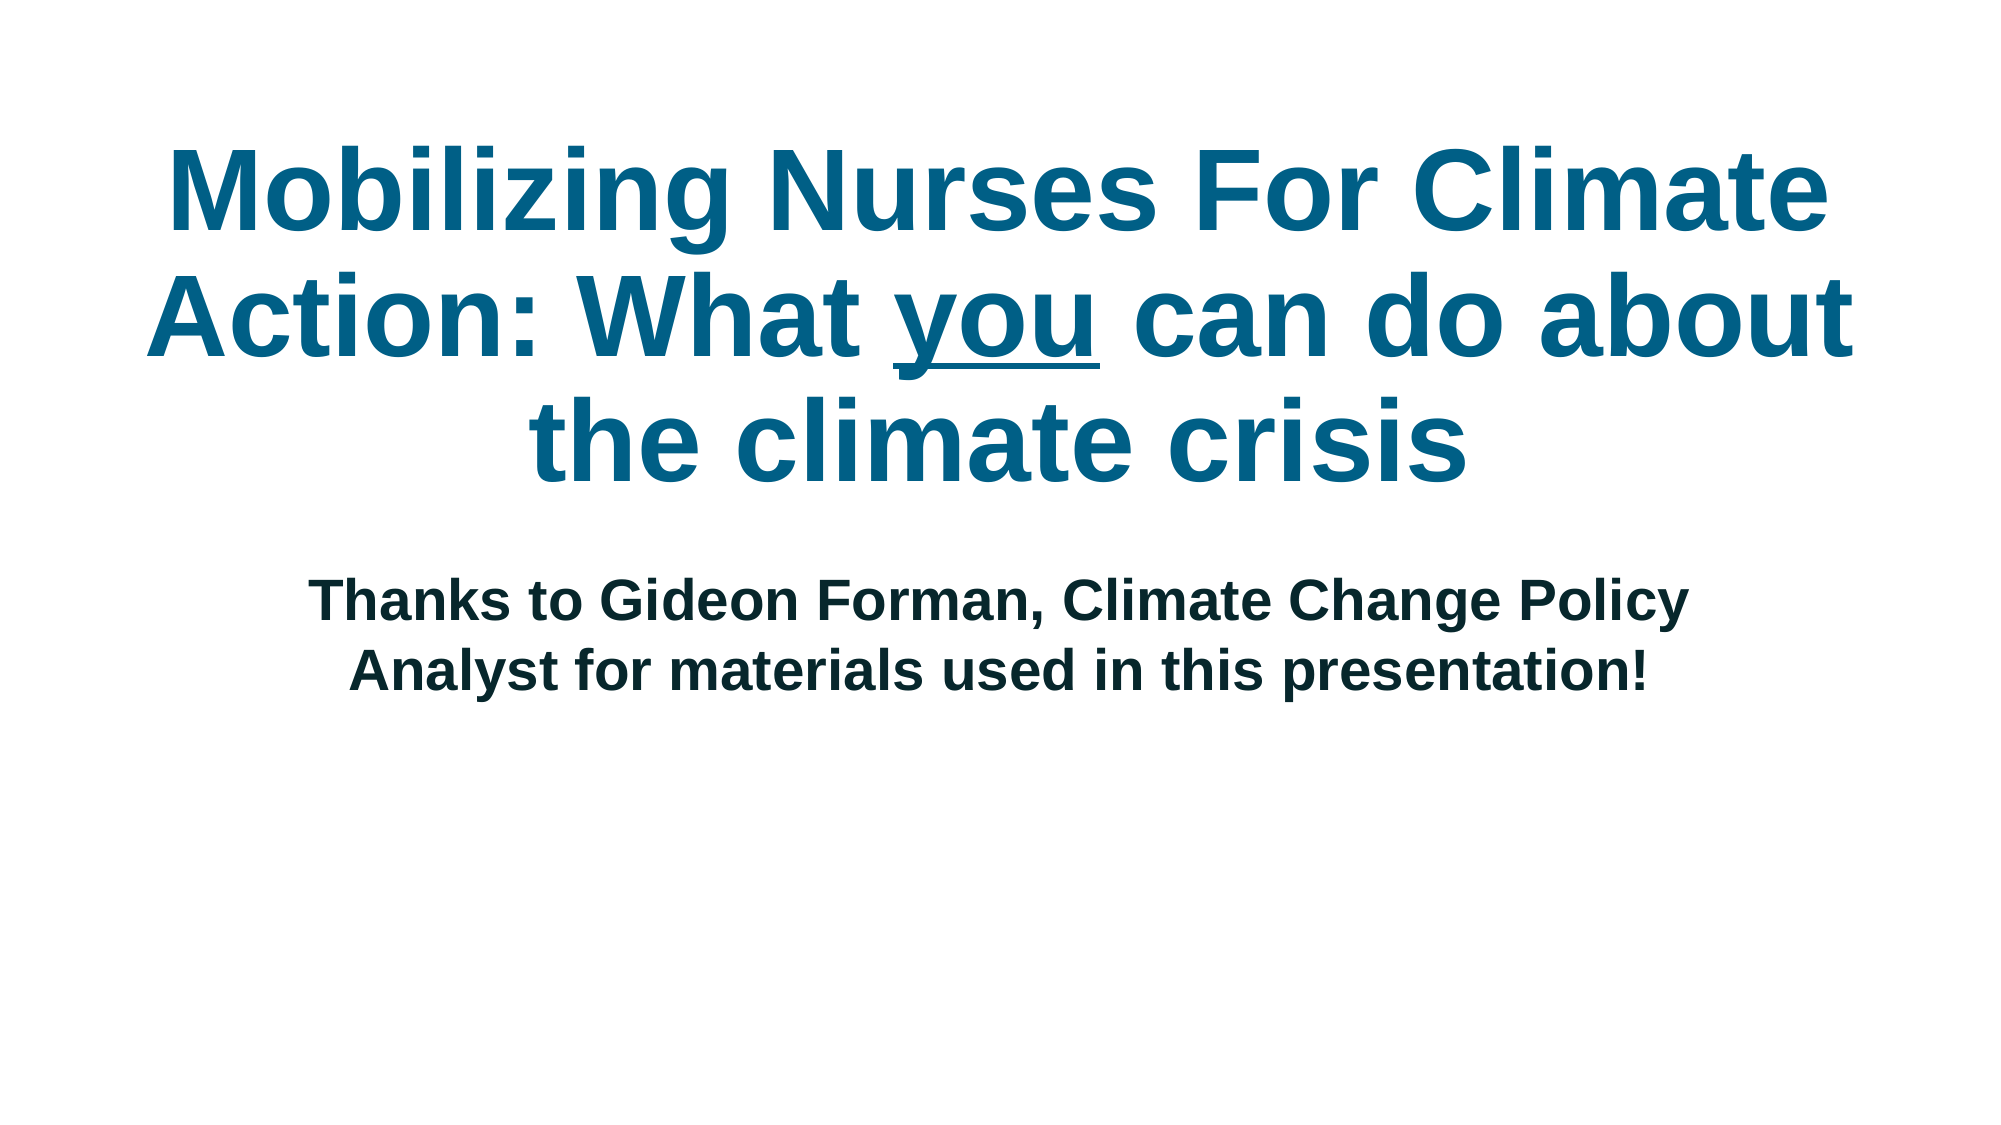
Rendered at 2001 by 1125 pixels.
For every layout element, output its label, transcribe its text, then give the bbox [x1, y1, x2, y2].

subtitle Thanks to Gideon Forman, Climate Change Policy Analyst for materials used in this presentation! [249, 554, 1750, 723]
title Mobilizing Nurses For Climate Action: What you can do about the climate crisis [76, 122, 1924, 515]
